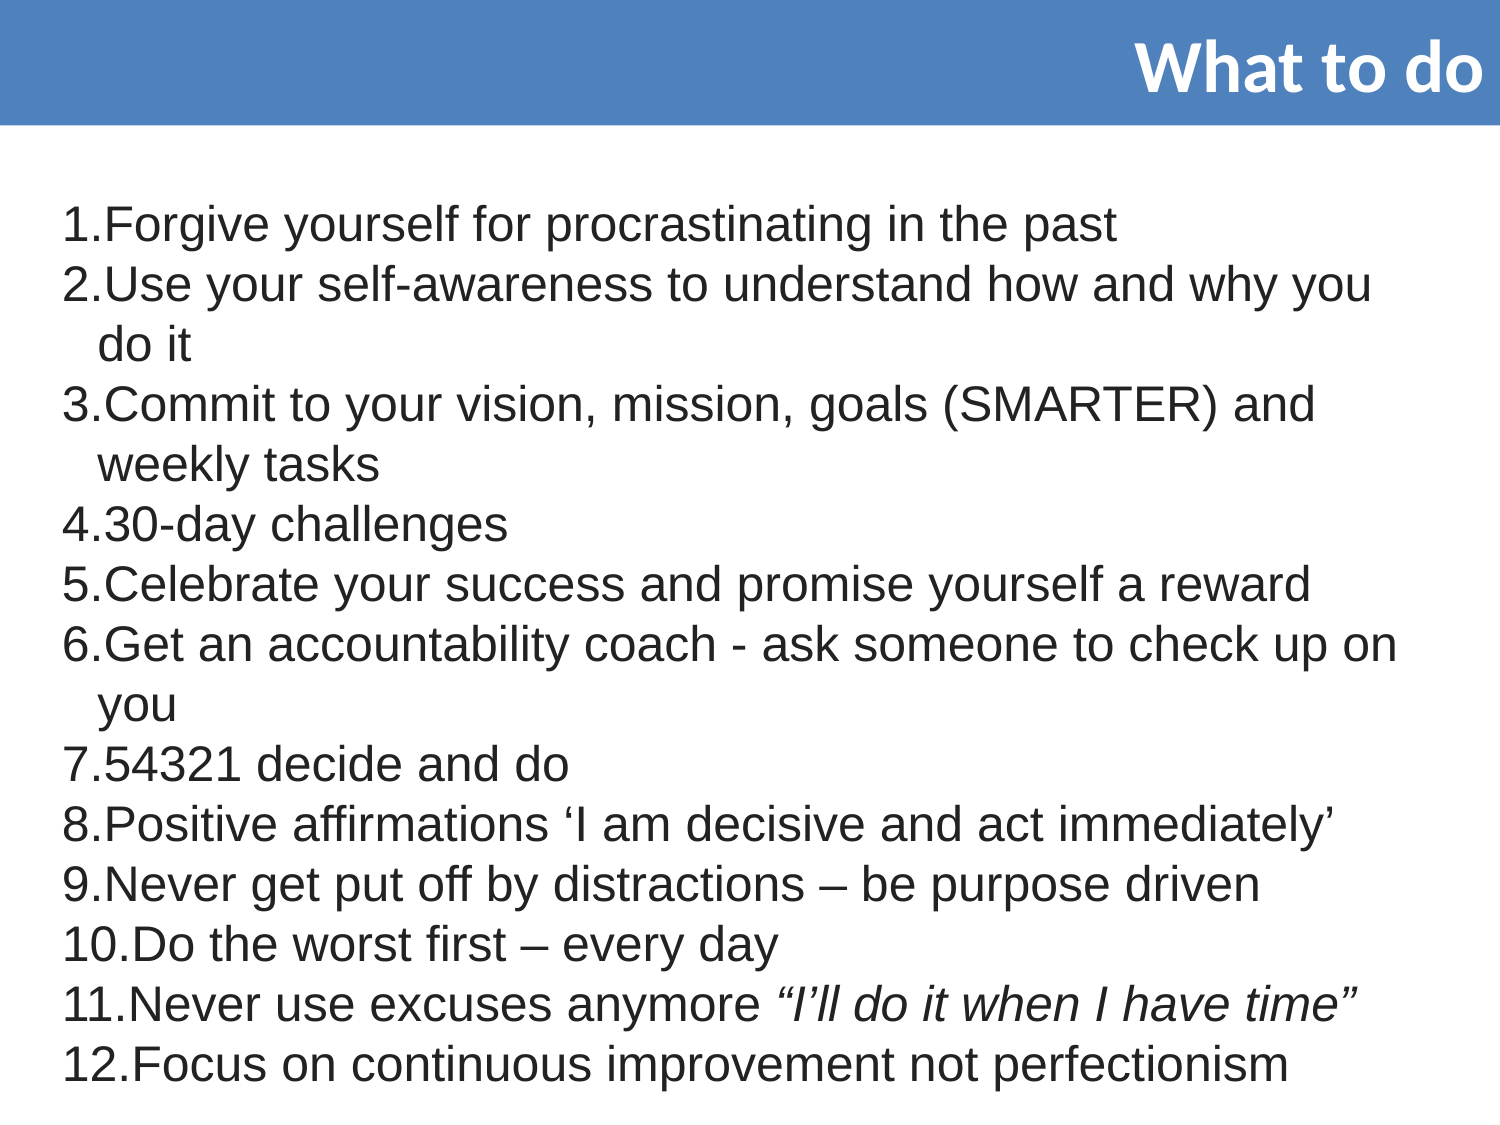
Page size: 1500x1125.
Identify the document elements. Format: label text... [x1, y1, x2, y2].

text_box What to do [0, 0, 1500, 128]
text_box Forgive yourself for procrastinating in the past Use your self-awareness to understand how and why you do it Commit to your vision, mission, goals (SMARTER) and weekly tasks 30-day challenges Celebrate your success and promise yourself a reward Get an accountability coach - ask someone to check up on you 54321 decide and do Positive affirmations ‘I am decisive and act immediately’ Never get put off by distractions – be purpose driven Do the worst first – every day Never use excuses anymore “I’ll do it when I have time” Focus on continuous improvement not perfectionism [47, 184, 1453, 1125]
